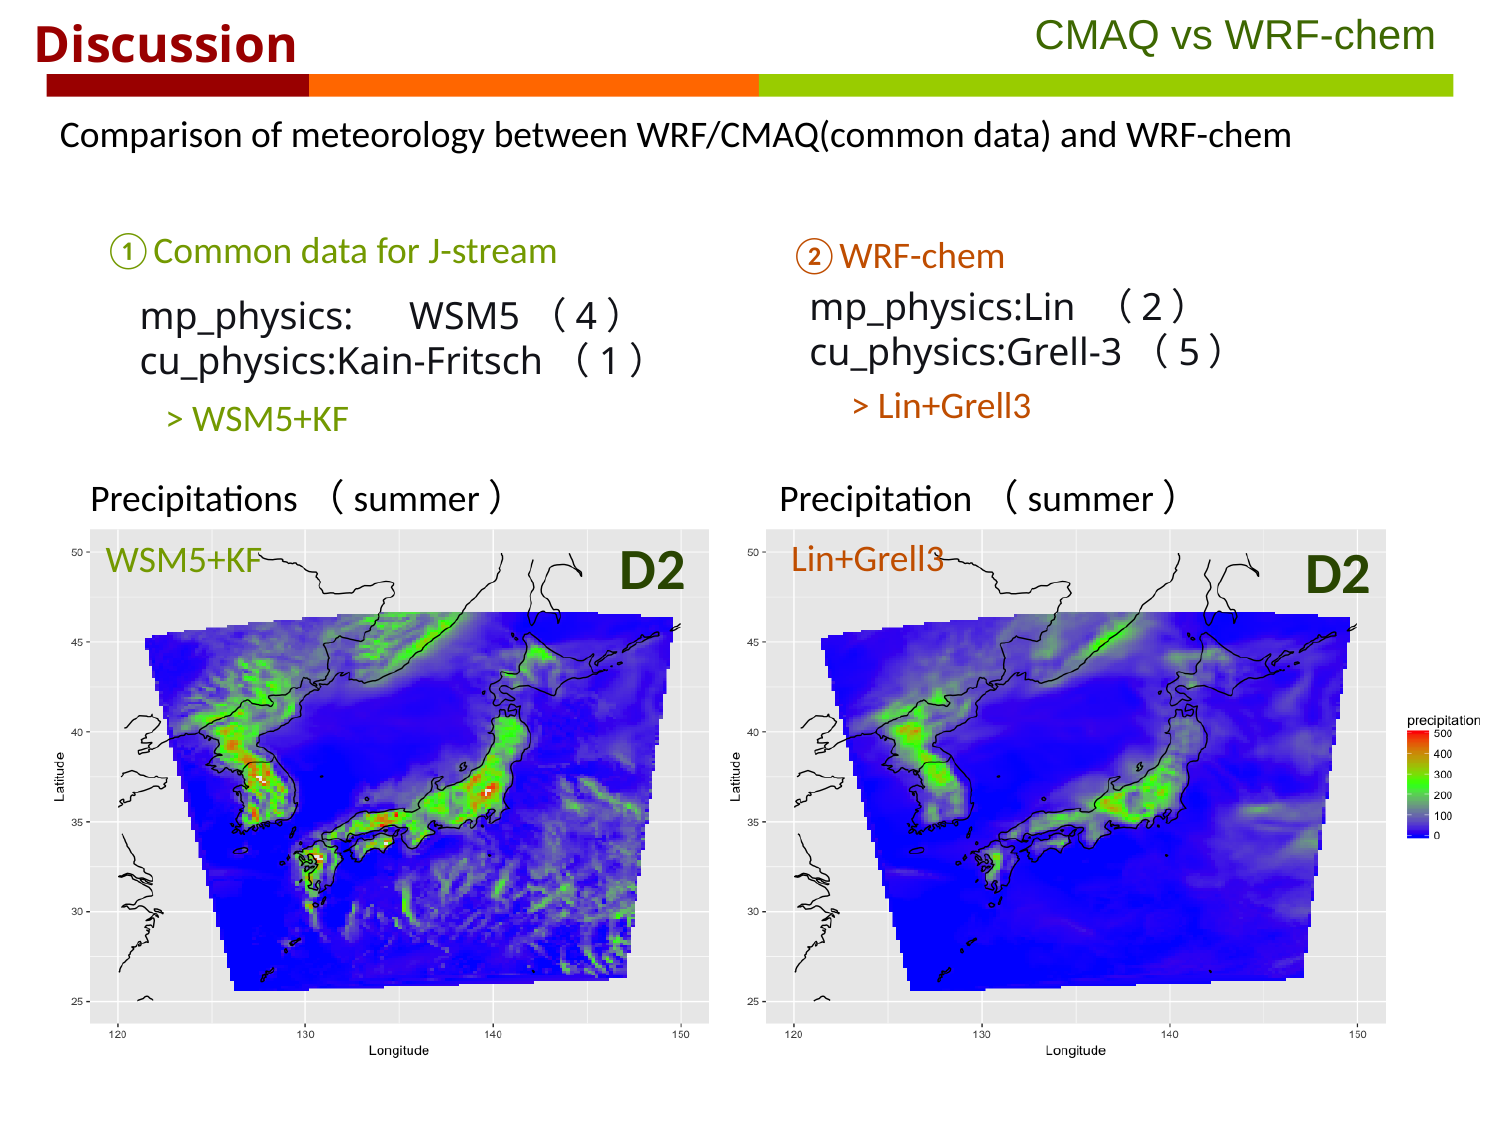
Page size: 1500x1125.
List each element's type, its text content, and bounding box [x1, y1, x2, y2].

text_box > WSM5+KF [150, 386, 365, 447]
text_box Precipitation（summer） [764, 466, 1216, 519]
text_box Comparison of meteorology between WRF/CMAQ(common data) and WRF-chem [45, 102, 1500, 163]
text_box ①Common data for J-stream [88, 219, 724, 279]
text_box Discussion [19, 5, 326, 80]
text_box mp_physics: WSM5（4） cu_physics:Kain-Fritsch（1） [124, 284, 682, 390]
picture [46, 521, 1495, 1065]
text_box ②WRF-chem [774, 223, 1198, 284]
text_box mp_physics:Lin （2） cu_physics:Grell-3（5） [794, 275, 1262, 381]
text_box > Lin+Grell3 [836, 373, 1047, 434]
text_box Precipitations（summer） [75, 466, 542, 519]
text_box CMAQ vs WRF-chem [1019, 0, 1452, 65]
